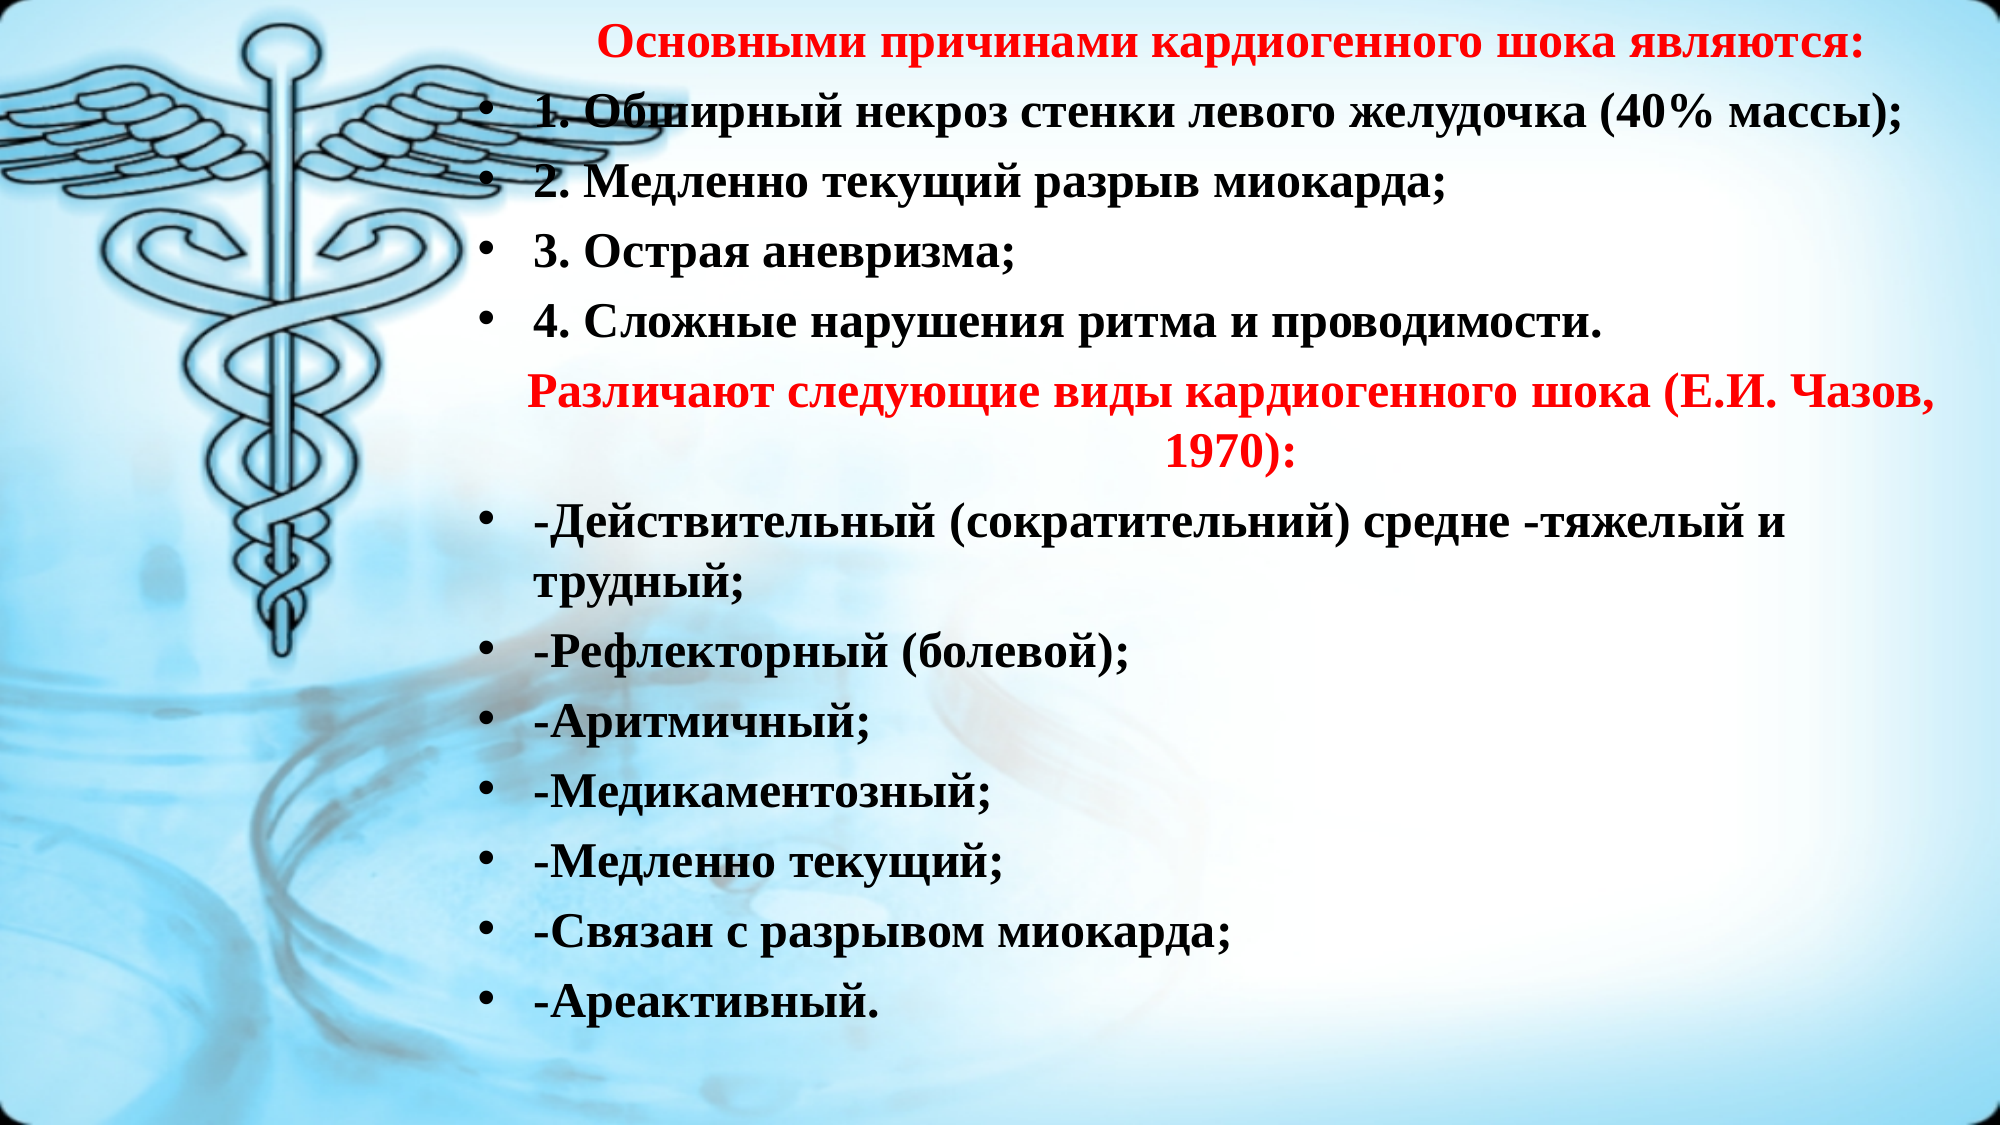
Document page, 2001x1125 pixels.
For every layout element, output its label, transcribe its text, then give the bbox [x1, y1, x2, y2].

list Основными причинами кардиогенного шока являются: 1. Обширный некроз стенки левого желудочка (40% массы); 2. Медленно текущий разрыв миокарда; 3. Острая аневризма; 4. Сложные нарушения ритма и проводимости. Различают следующие виды кардиогенного шока (Е.И. Чазов, 1970): -Действительный (сократительний) средне -тяжелый и трудный; -Рефлекторный (болевой); -Аритмичный; -Медикаментозный; -Медленно текущий; -Связан с разрывом миокарда; -Ареактивный. [462, 0, 2000, 1125]
picture [0, 0, 462, 1125]
